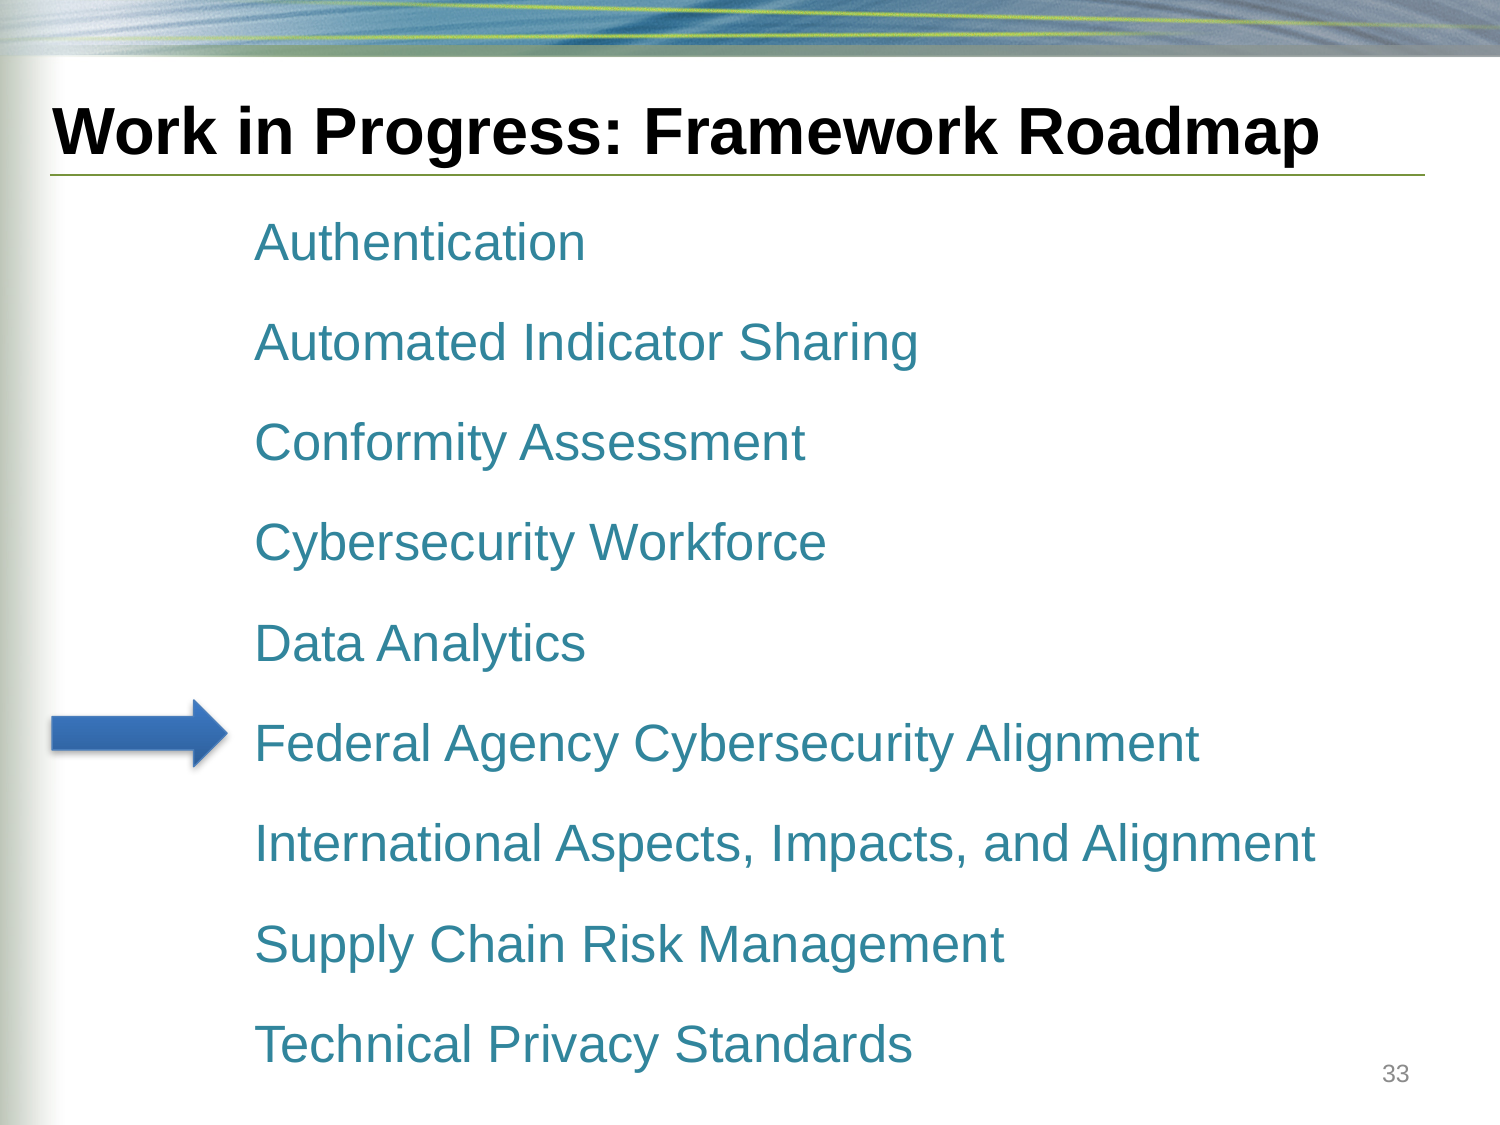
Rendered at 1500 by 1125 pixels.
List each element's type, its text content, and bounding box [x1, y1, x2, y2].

text_box [51, 699, 228, 768]
picture [0, 0, 1500, 1125]
title Work in Progress: Framework Roadmap [37, 50, 1425, 175]
list Authentication Automated Indicator Sharing Conformity Assessment Cybersecurity Workforce Data Analytics Federal Agency Cybersecurity Alignment International Aspects, Impacts, and Alignment Supply Chain Risk Management Technical Privacy Standards [75, 200, 1425, 1088]
slide_number 33 [1074, 1042, 1425, 1103]
